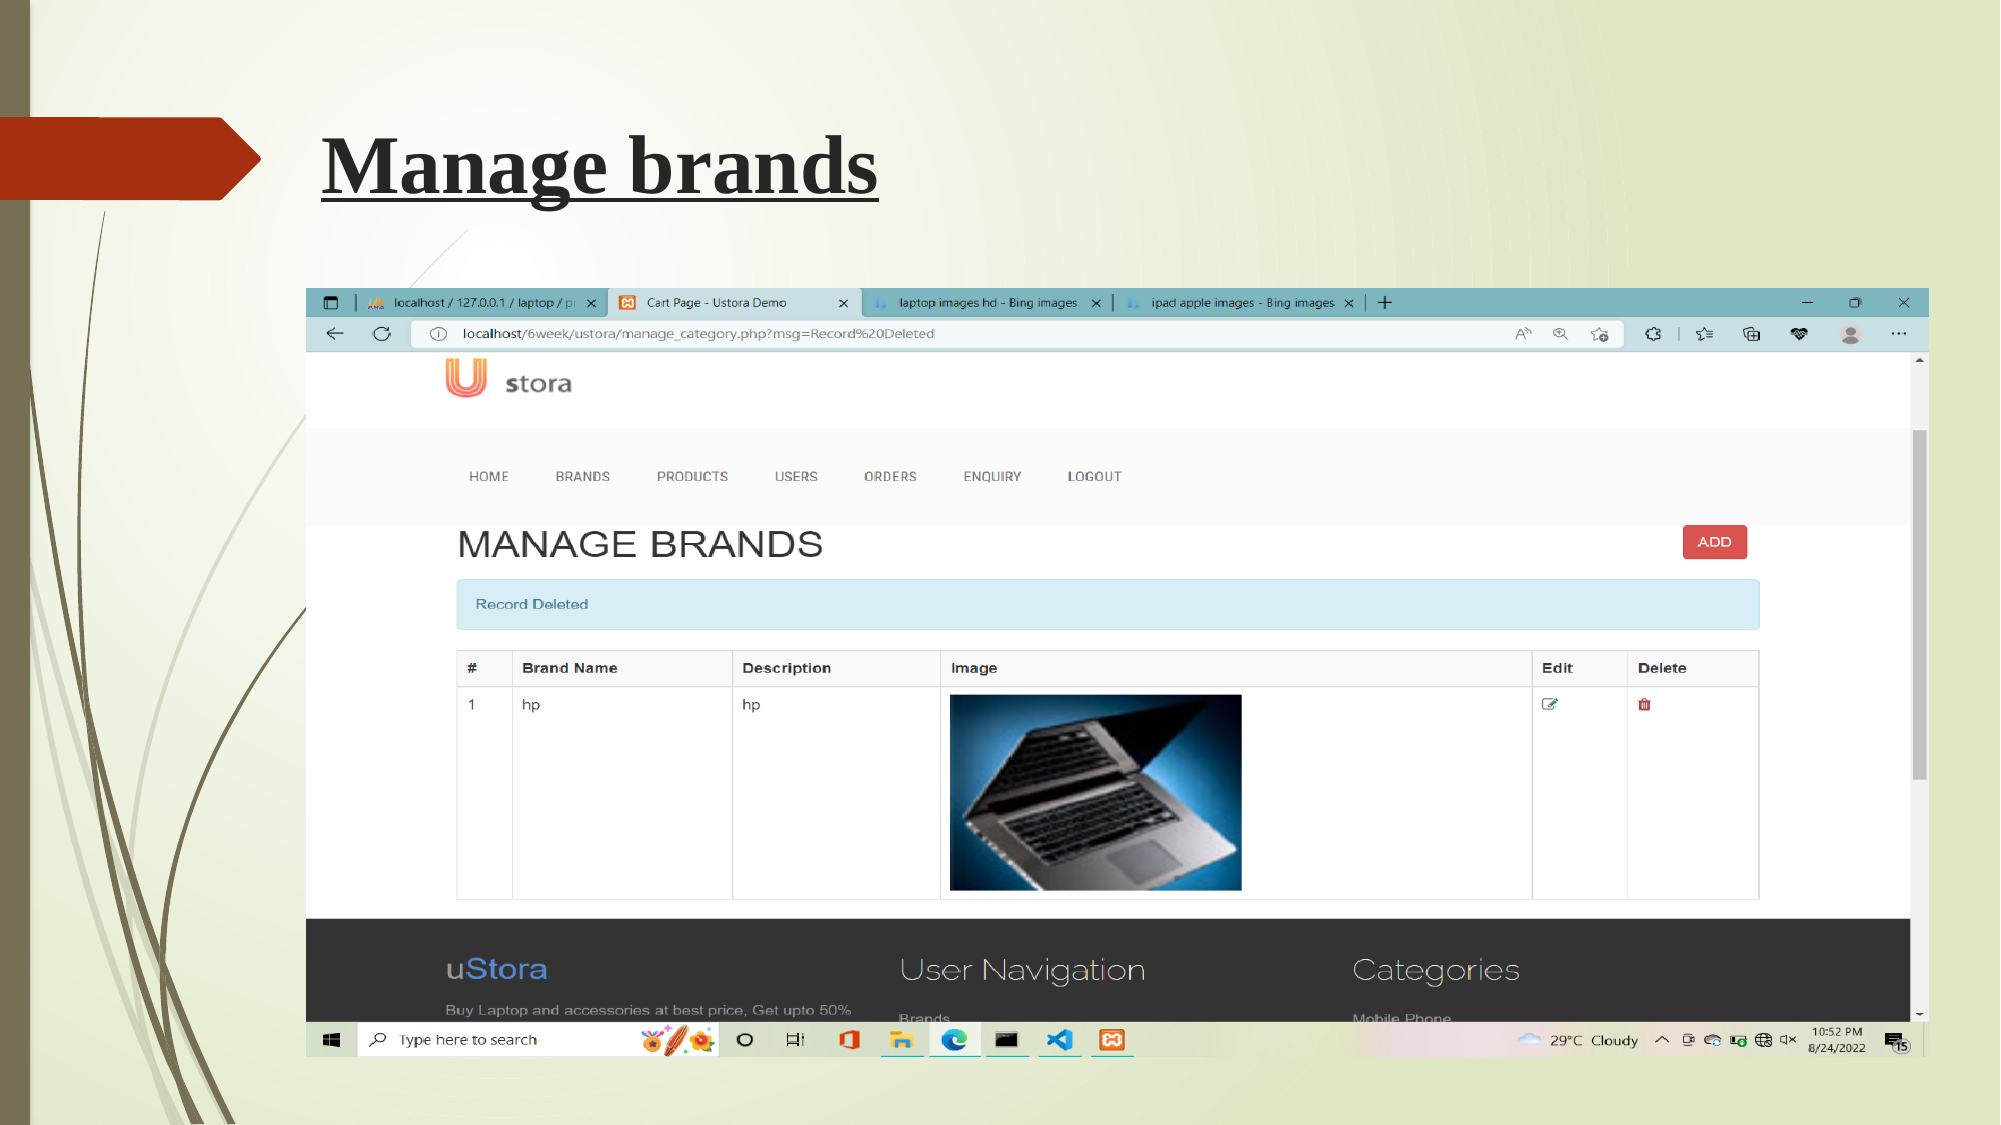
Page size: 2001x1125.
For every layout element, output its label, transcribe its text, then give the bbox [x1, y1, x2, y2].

picture [306, 288, 1929, 1057]
title Manage brands [306, 102, 1888, 288]
